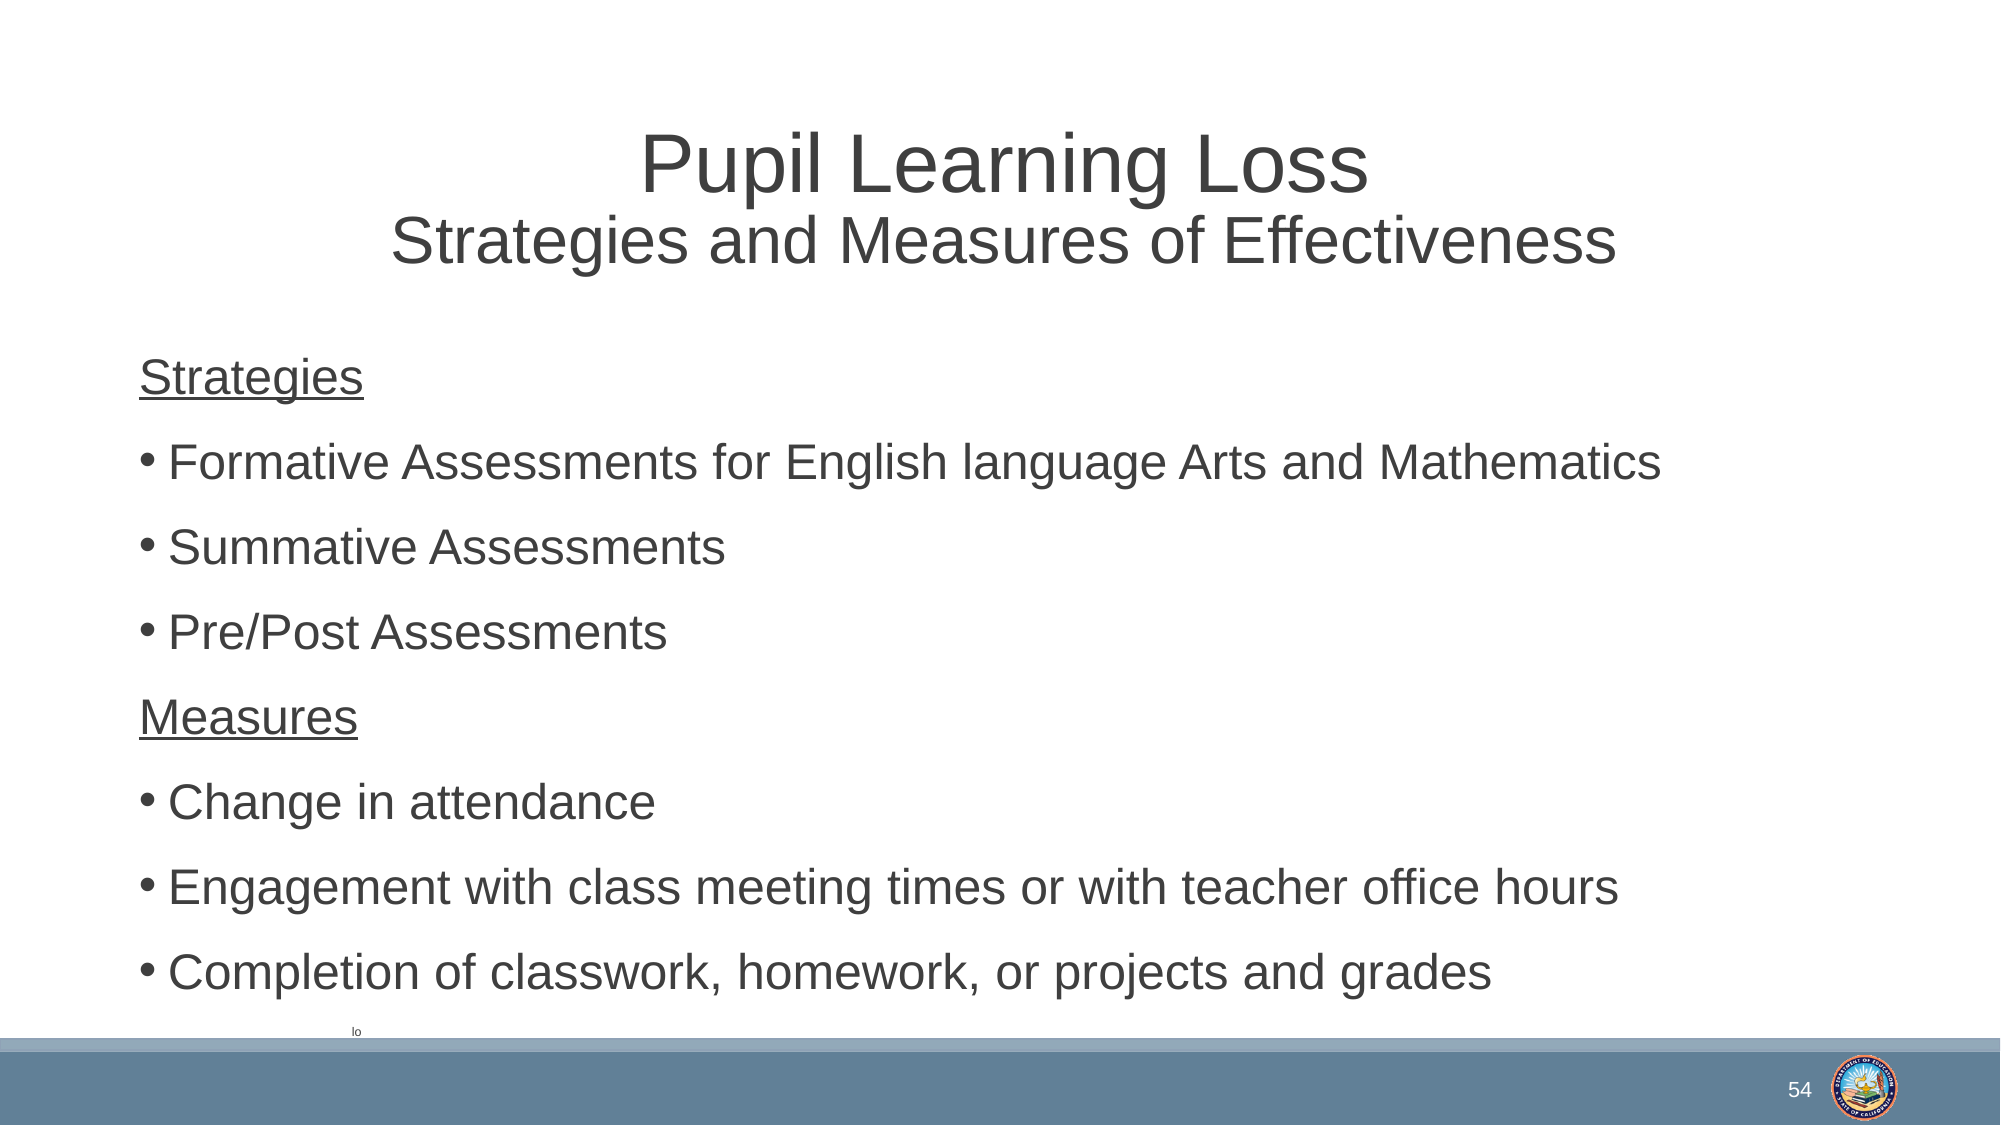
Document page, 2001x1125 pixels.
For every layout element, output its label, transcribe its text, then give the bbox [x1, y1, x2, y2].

slide_number 54 [1611, 1059, 1827, 1119]
title Pupil Learning Loss Strategies and Measures of Effectiveness [180, 47, 1830, 285]
list Strategies Formative Assessments for English language Arts and Mathematics Summative Assessments Pre/Post Assessments Measures Change in attendance Engagement with class meeting times or with teacher office hours Completion of classwork, homework, or projects and grades lo [131, 336, 1879, 1008]
picture [1831, 1055, 1899, 1122]
